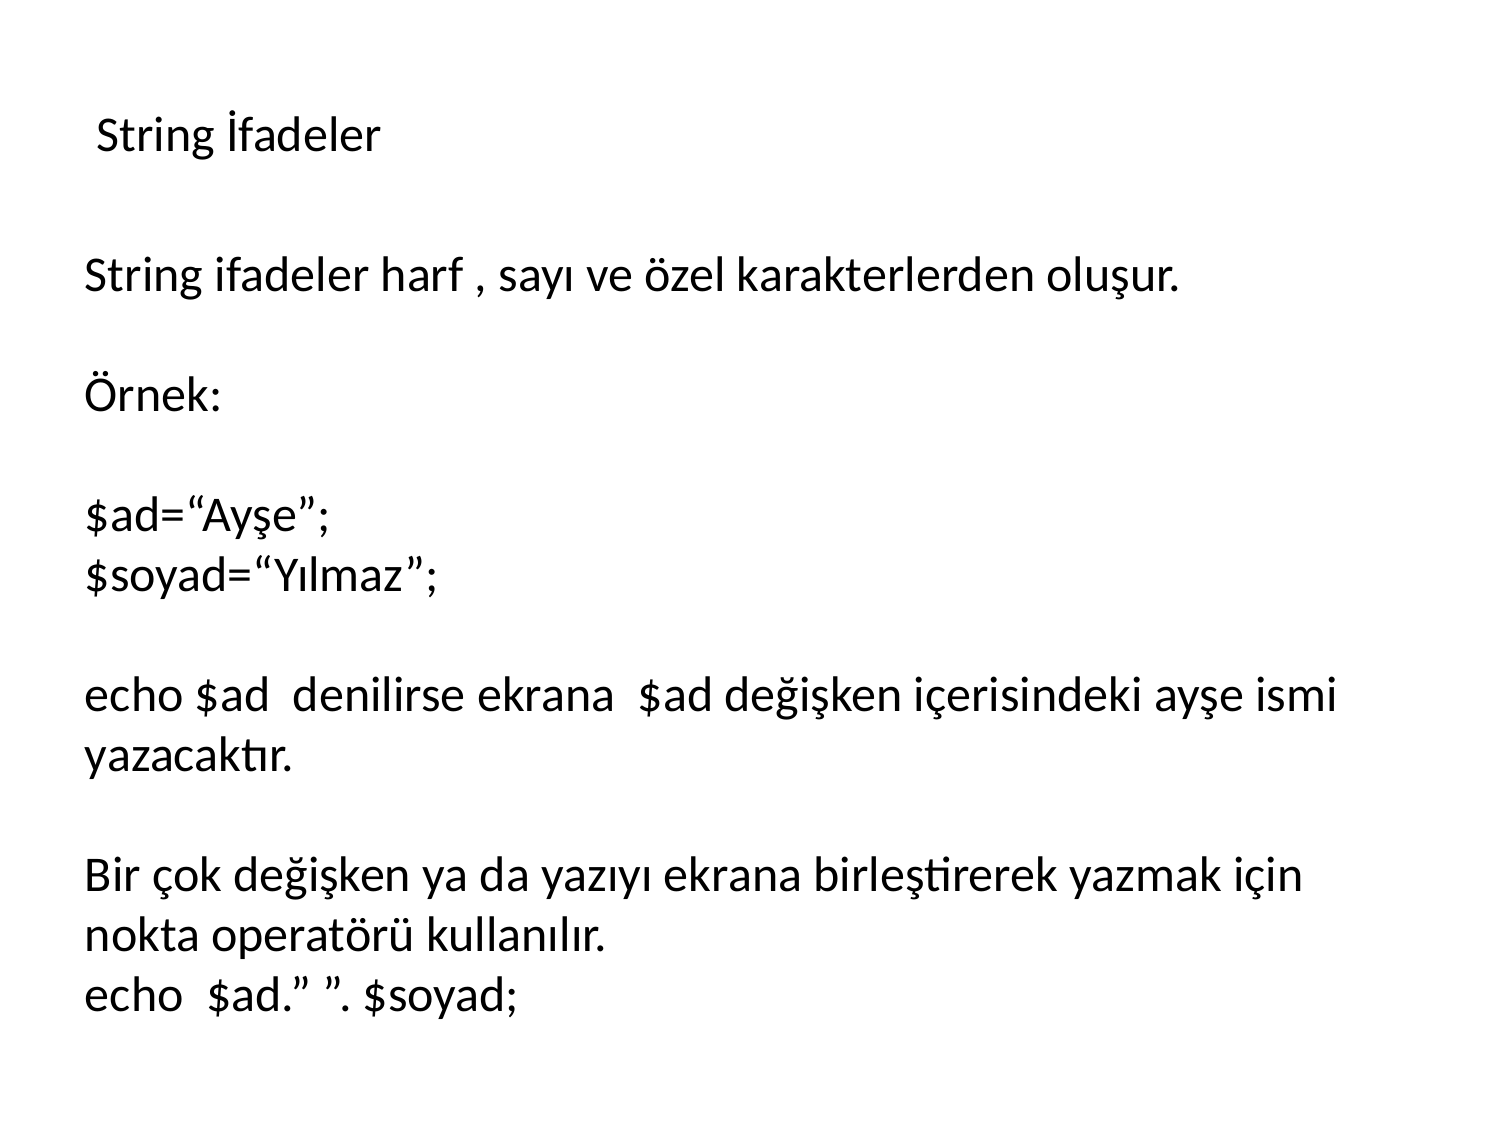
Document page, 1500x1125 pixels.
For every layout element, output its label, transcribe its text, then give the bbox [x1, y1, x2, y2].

text_box String İfadeler [81, 93, 1418, 169]
text_box String ifadeler harf , sayı ve özel karakterlerden oluşur. Örnek: $ad=“Ayşe”; $soyad=“Yılmaz”; echo $ad denilirse ekrana $ad değişken içerisindeki ayşe ismi yazacaktır. Bir çok değişken ya da yazıyı ekrana birleştirerek yazmak için nokta operatörü kullanılır. echo $ad.” ”. $soyad; [70, 234, 1418, 1090]
